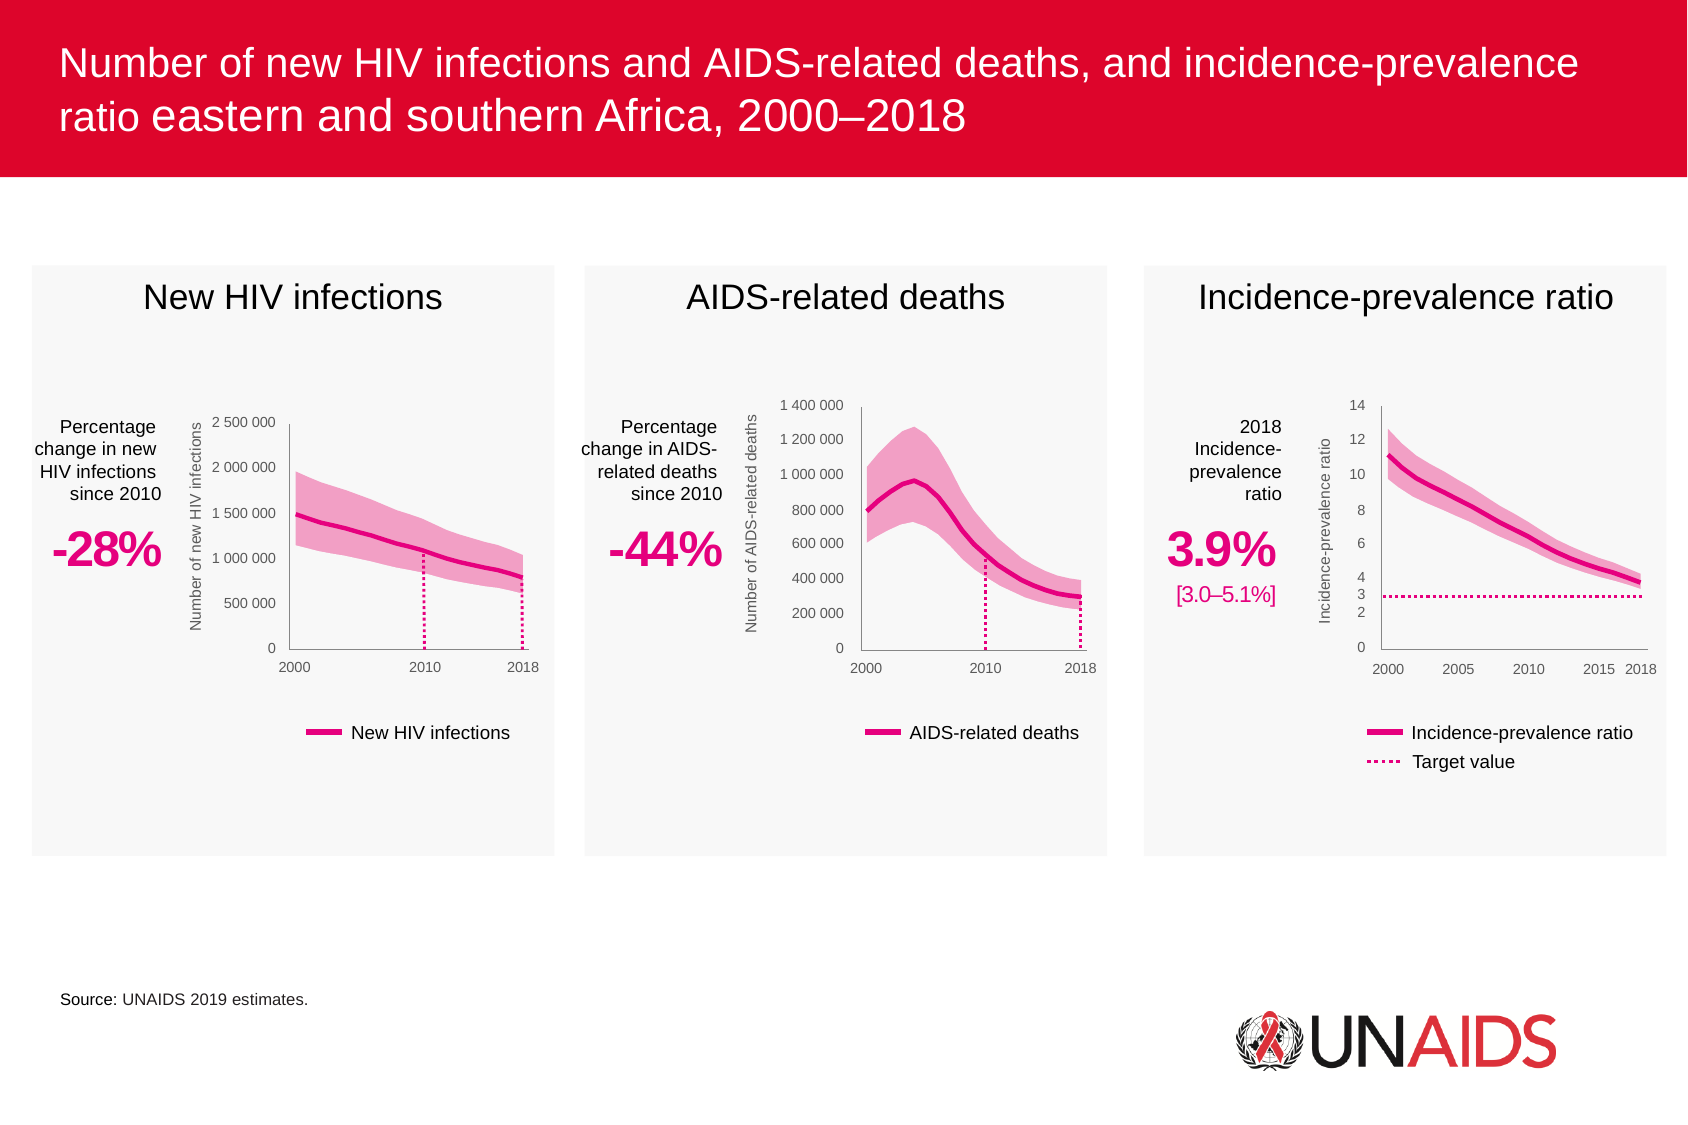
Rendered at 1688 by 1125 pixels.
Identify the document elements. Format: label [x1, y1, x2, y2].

text_box [0, 0, 1688, 1010]
picture [1236, 1011, 1556, 1071]
